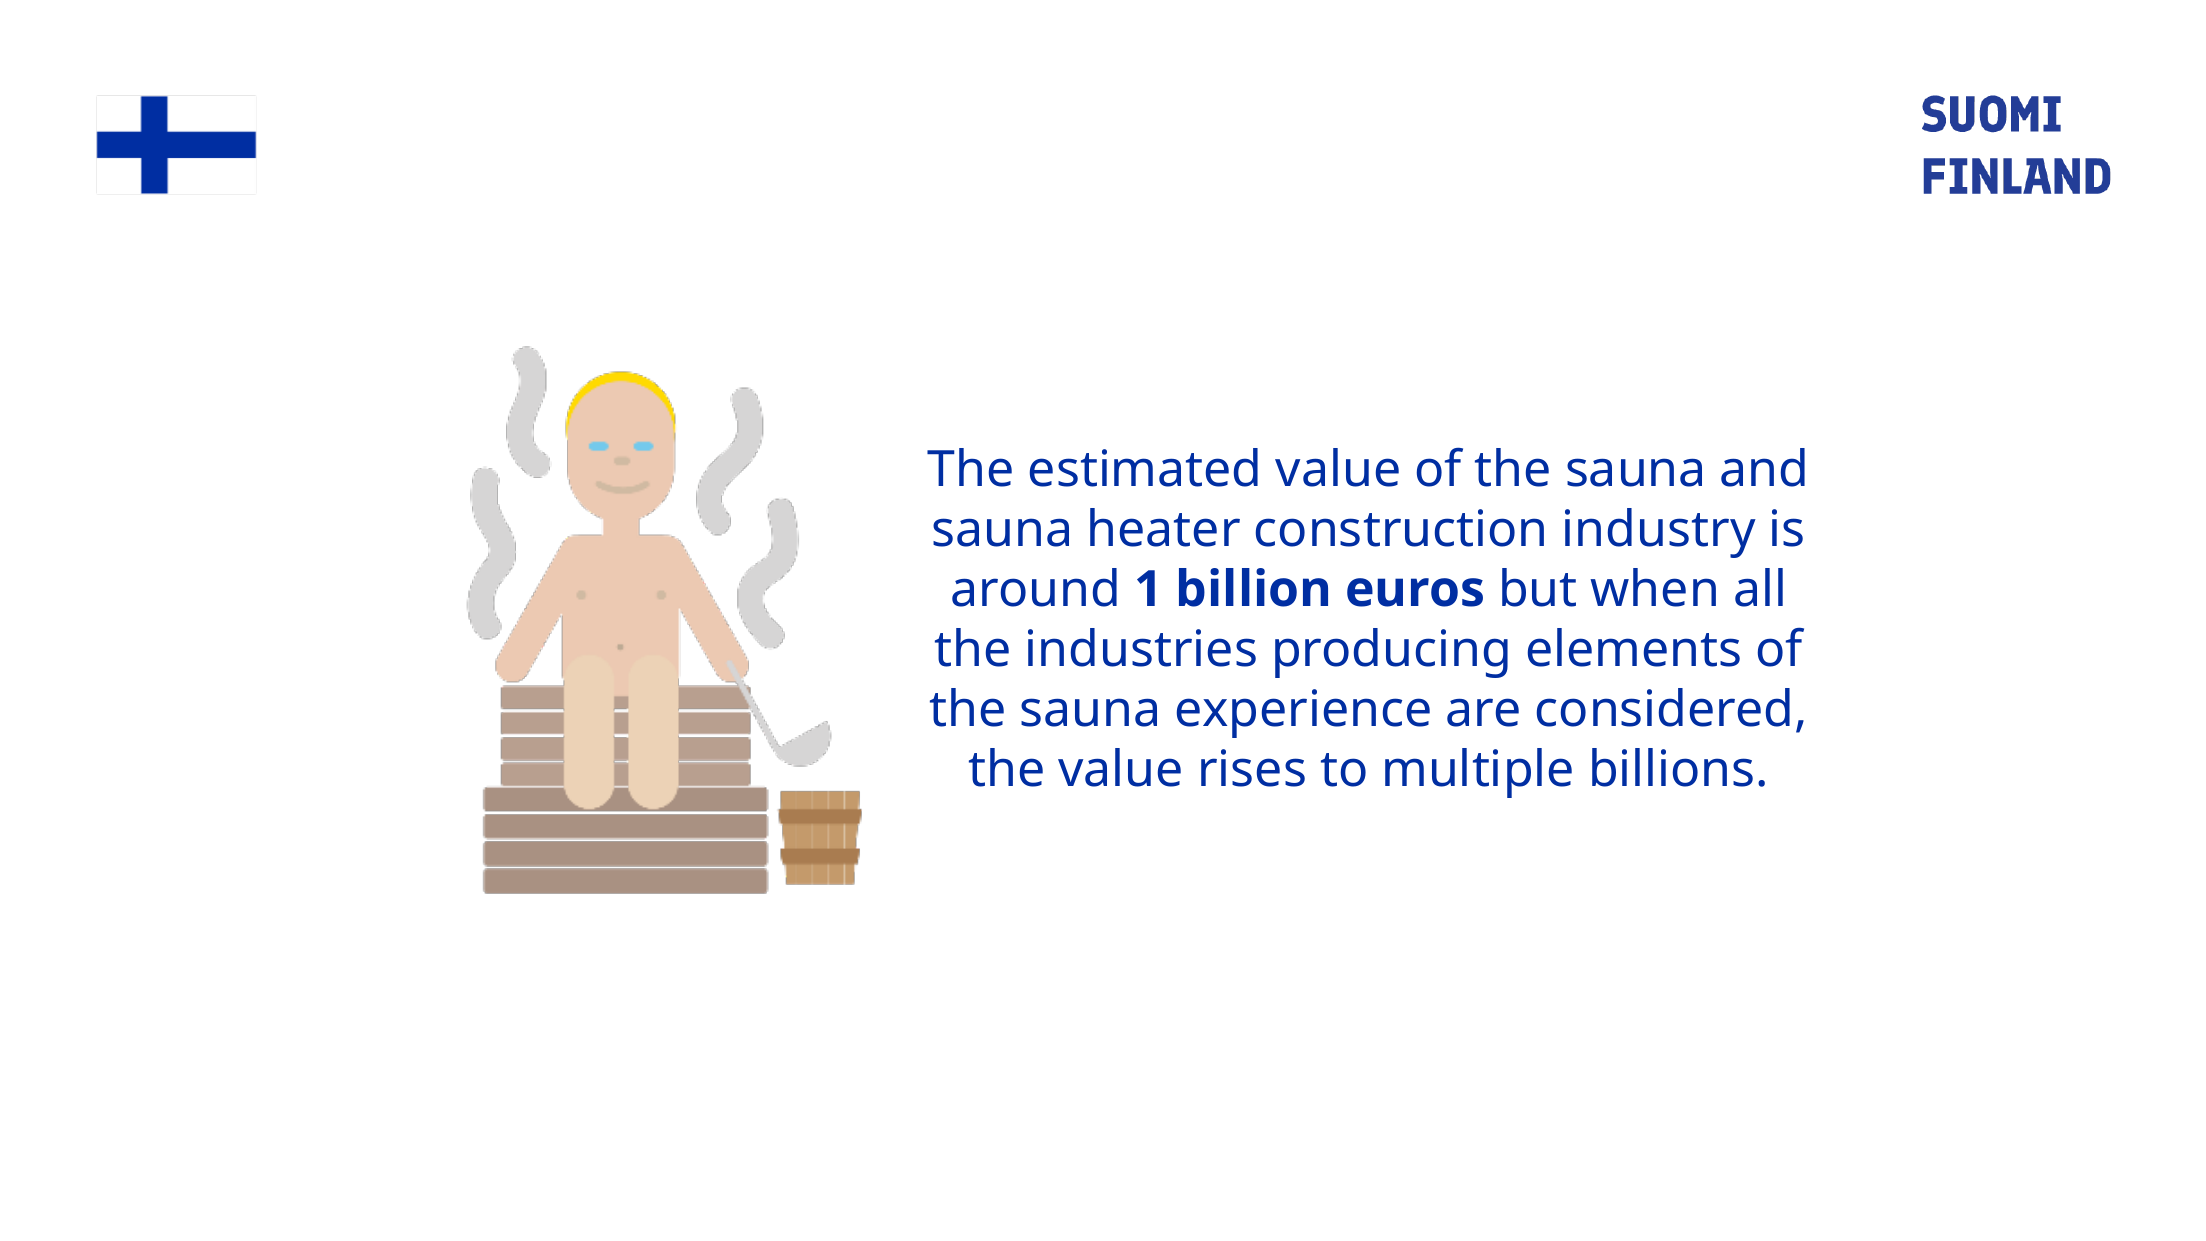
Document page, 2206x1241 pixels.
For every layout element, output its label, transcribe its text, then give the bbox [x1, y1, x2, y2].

list The estimated value of the sauna and sauna heater construction industry is around 1 billion euros but when all the industries producing elements of the sauna experience are considered, the value rises to multiple billions. [917, 429, 1827, 812]
picture [0, 0, 352, 291]
picture [351, 339, 913, 901]
picture [1825, 0, 2206, 290]
